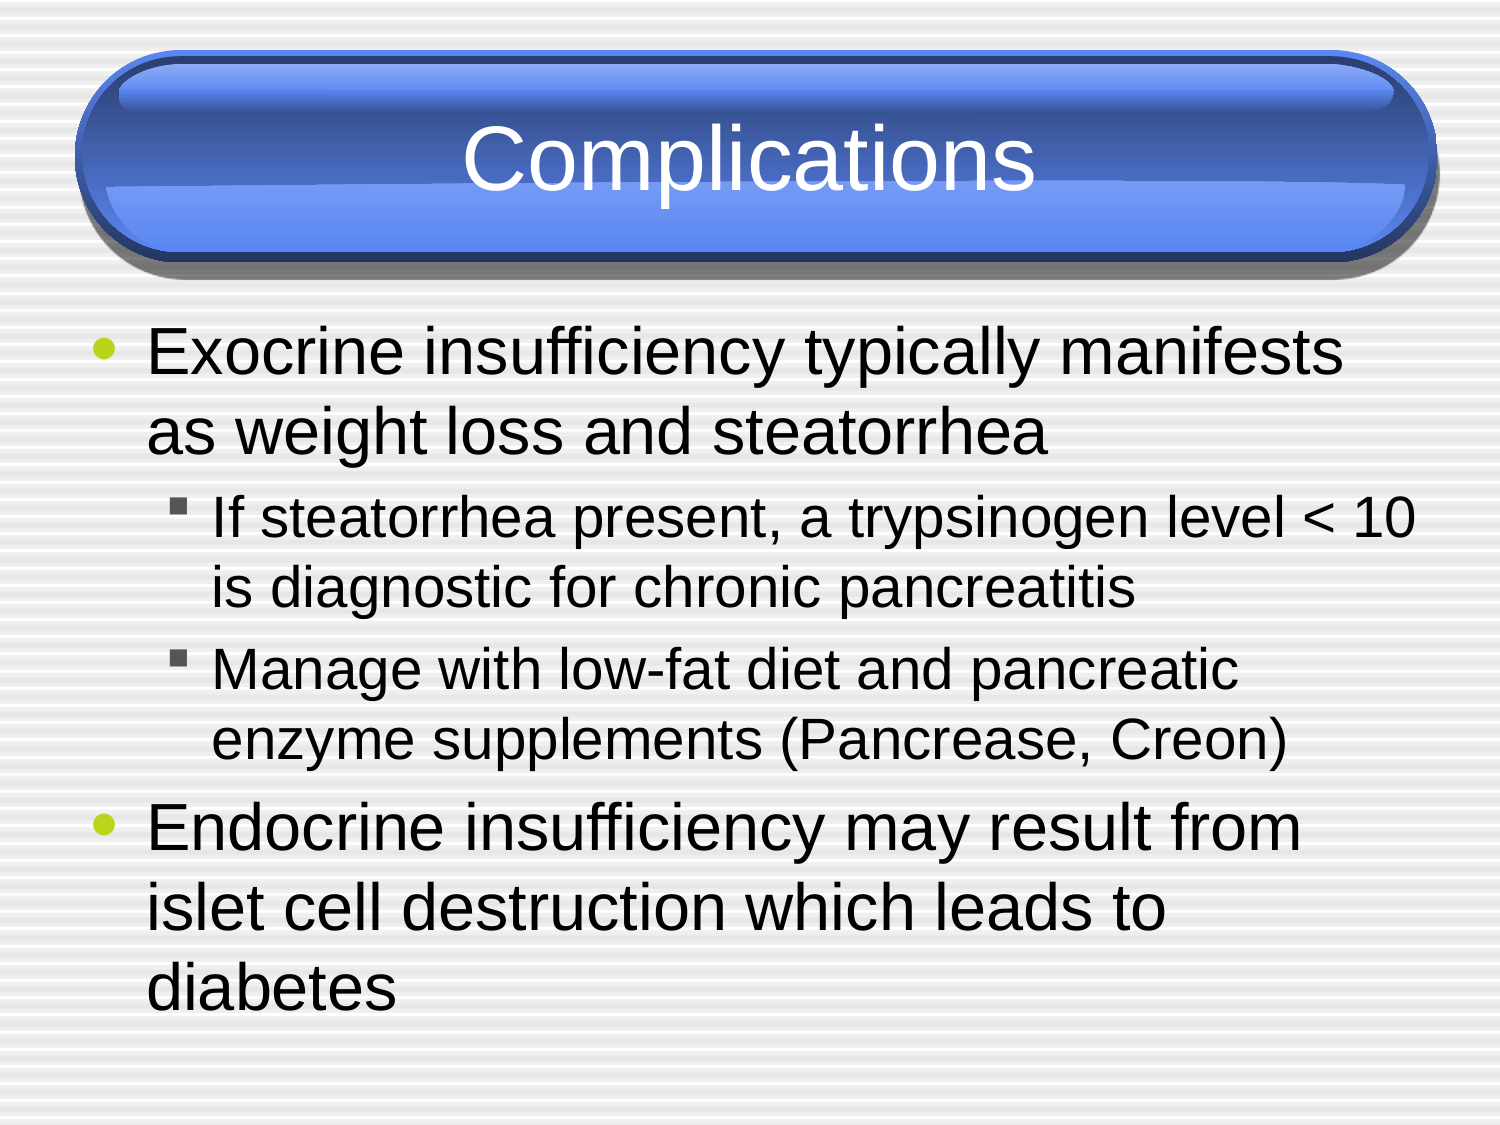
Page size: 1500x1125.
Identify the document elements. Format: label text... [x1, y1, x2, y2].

title Complications [112, 60, 1388, 248]
list Exocrine insufficiency typically manifests as weight loss and steatorrhea If steatorrhea present, a trypsinogen level < 10 is diagnostic for chronic pancreatitis Manage with low-fat diet and pancreatic enzyme supplements (Pancrease, Creon) Endocrine insufficiency may result from islet cell destruction which leads to diabetes [75, 299, 1438, 1000]
picture [0, 0, 1500, 1125]
